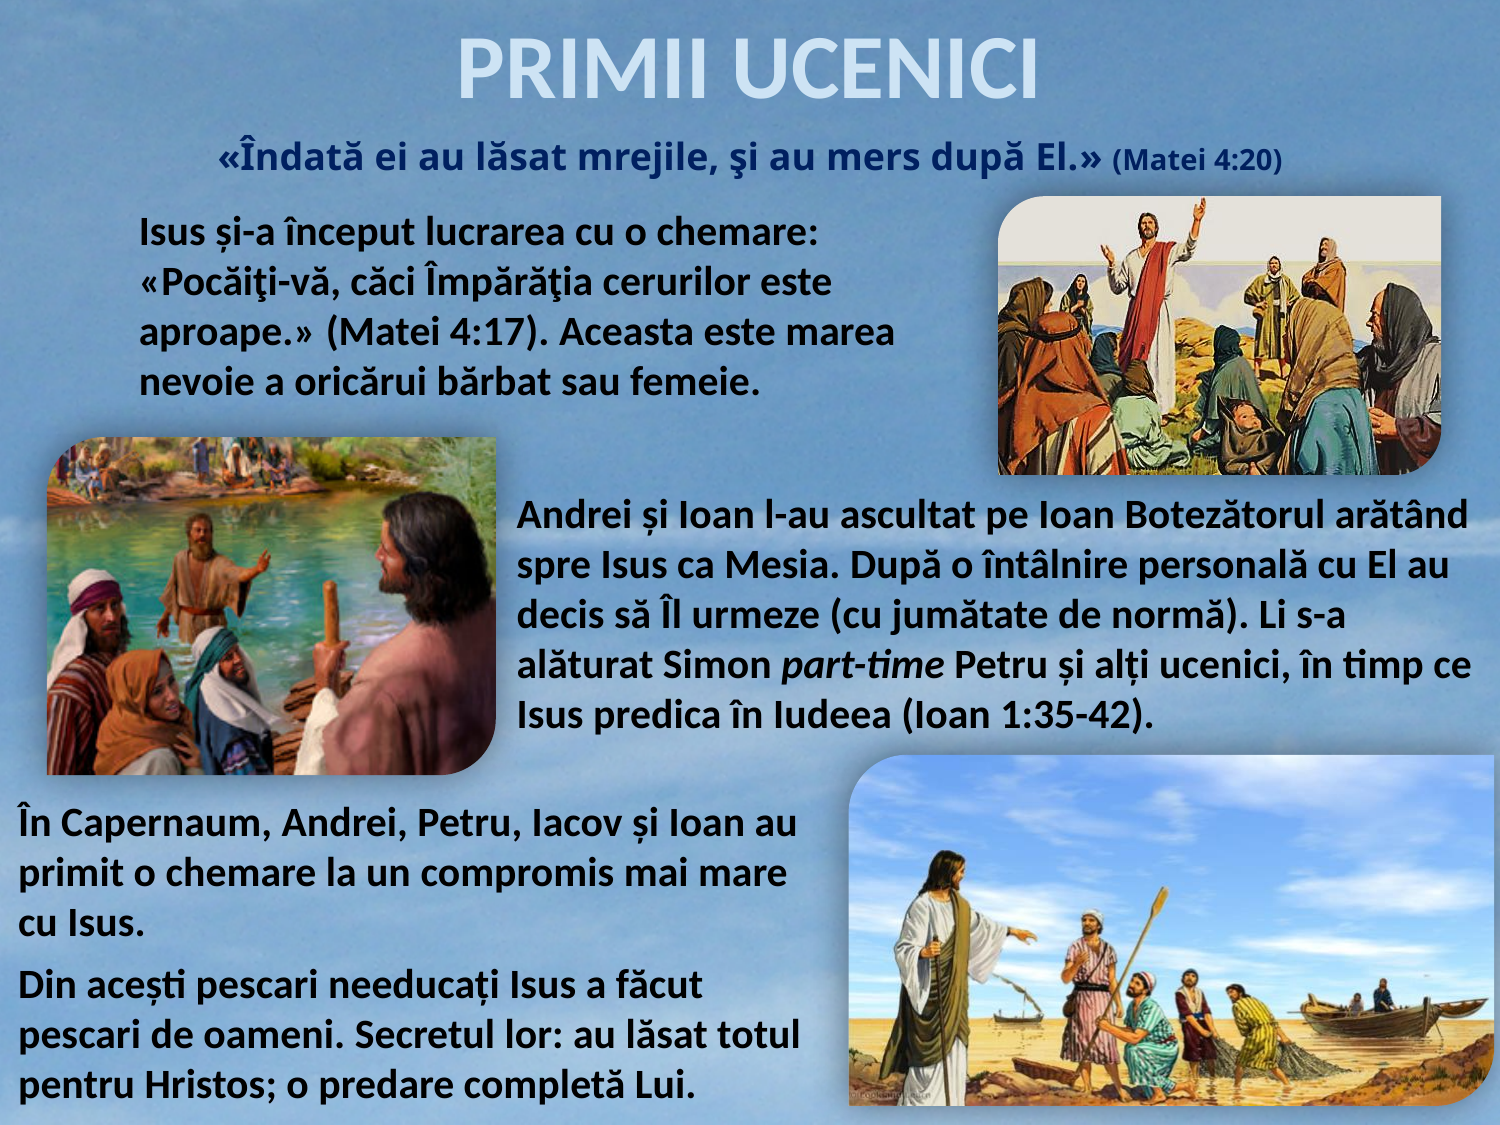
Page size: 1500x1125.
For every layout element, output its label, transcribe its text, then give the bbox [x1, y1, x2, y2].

text_box Andrei și Ioan l-au ascultat pe Ioan Botezătorul arătând spre Isus ca Mesia. După o întâlnire personală cu El au decis să Îl urmeze (cu jumătate de normă). Li s-a alăturat Simon part-time Petru și alți ucenici, în timp ce Isus predica în Iudeea (Ioan 1:35-42). [501, 479, 1500, 745]
text_box «Îndată ei au lăsat mrejile, şi au mers după El.» (Matei 4:20) [76, 125, 1424, 186]
text_box În Capernaum, Andrei, Petru, Iacov și Ioan au primit o chemare la un compromis mai mare cu Isus. Din acești pescari needucați Isus a făcut pescari de oameni. Secretul lor: au lăsat totul pentru Hristos; o predare completă Lui. [3, 786, 845, 1115]
picture [0, 125, 1500, 1125]
text_box Isus și-a început lucrarea cu o chemare: «Pocăiţi-vă, căci Împărăţia cerurilor este aproape.» (Matei 4:17). Aceasta este marea nevoie a oricărui bărbat sau femeie. [123, 196, 975, 412]
text_box PRIMII UCENICI [0, 0, 1500, 125]
